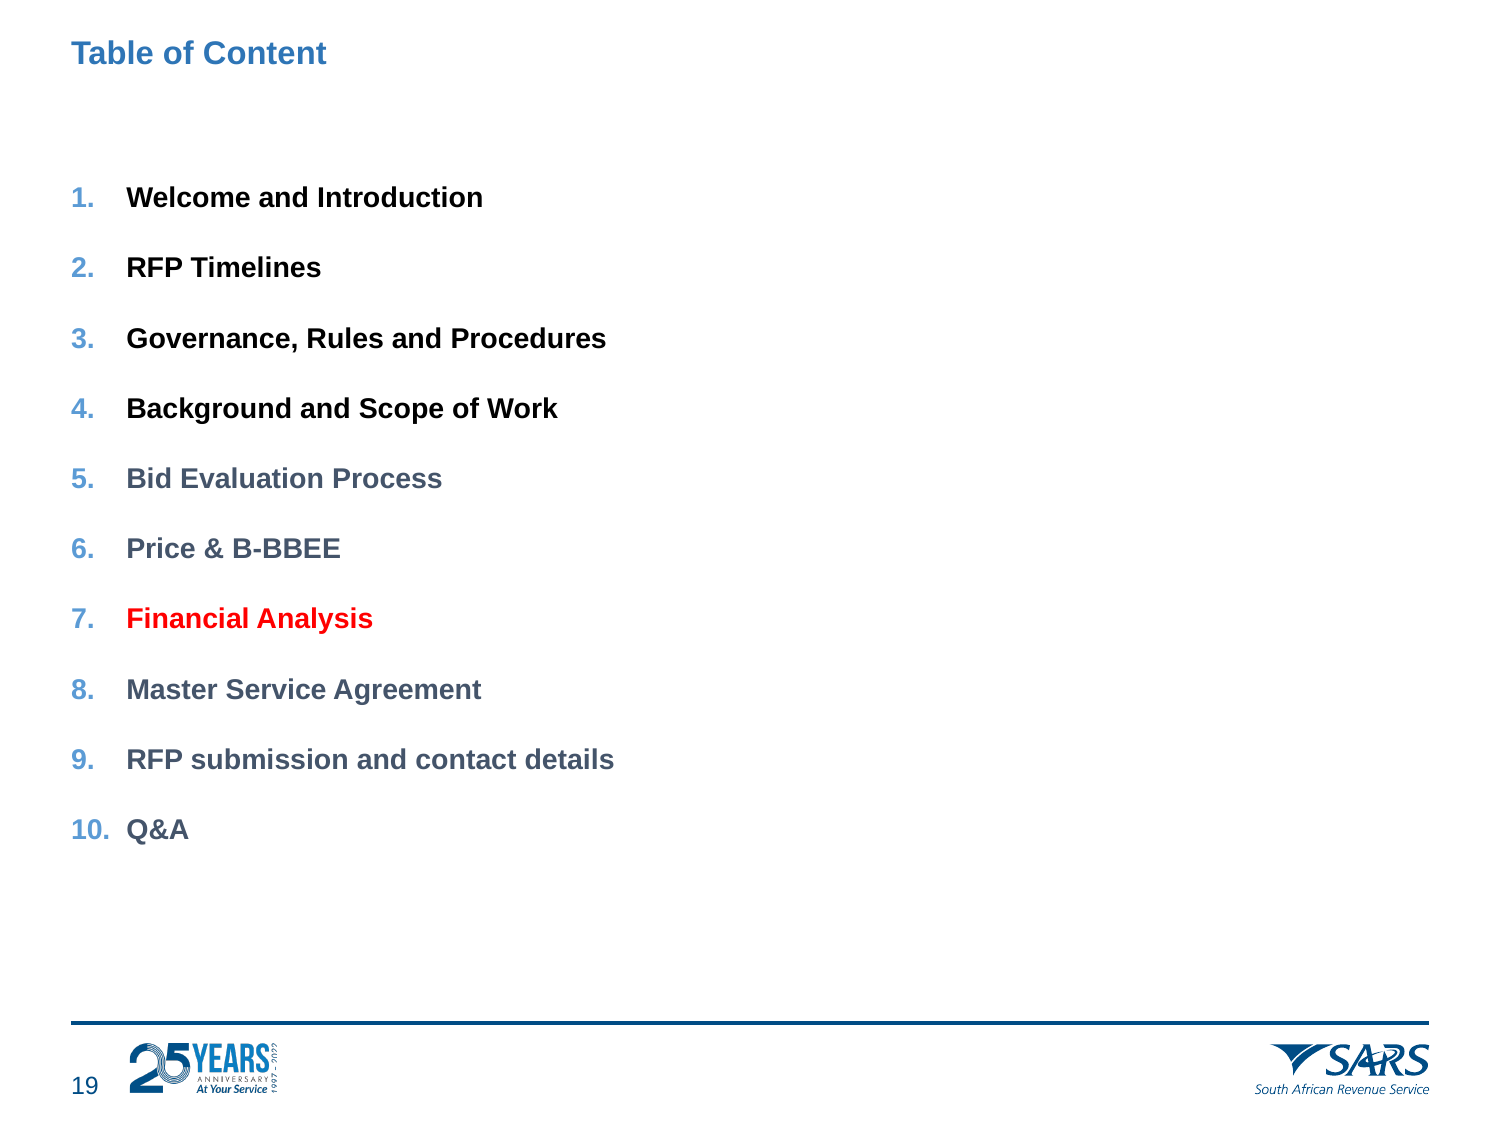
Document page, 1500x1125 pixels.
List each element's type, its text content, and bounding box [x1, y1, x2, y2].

slide_number 18 [56, 1054, 394, 1115]
title Table of Content [56, 28, 1350, 116]
list Welcome and Introduction RFP Timelines Governance, Rules and Procedures Background and Scope of Work Bid Evaluation Process Price & B-BBEE Financial Analysis Master Service Agreement RFP submission and contact details Q&A [56, 159, 1430, 857]
